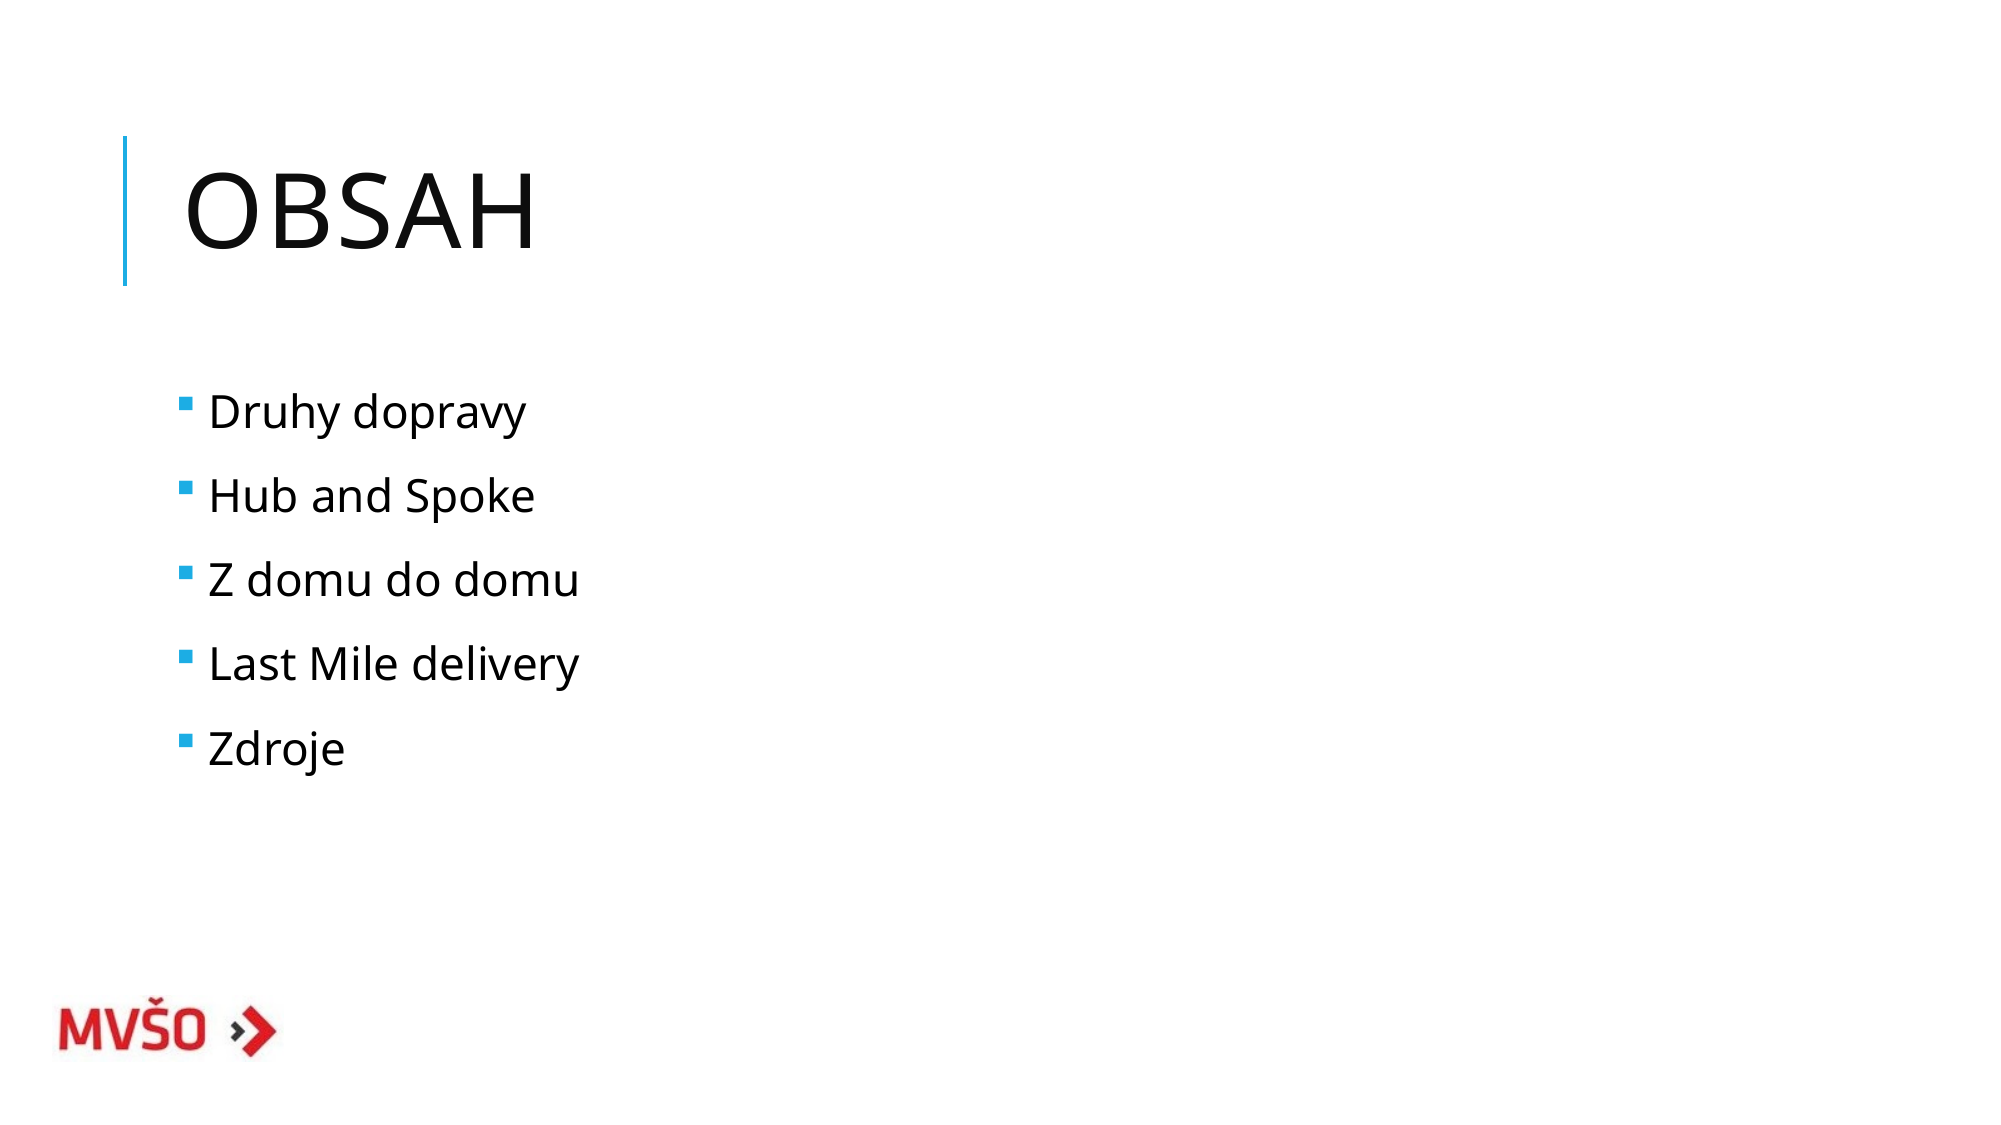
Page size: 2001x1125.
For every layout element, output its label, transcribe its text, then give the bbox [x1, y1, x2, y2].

picture [52, 995, 284, 1062]
list Druhy dopravy Hub and Spoke Z domu do domu Last Mile delivery Zdroje [168, 375, 1763, 1035]
title Obsah [168, 96, 1763, 342]
